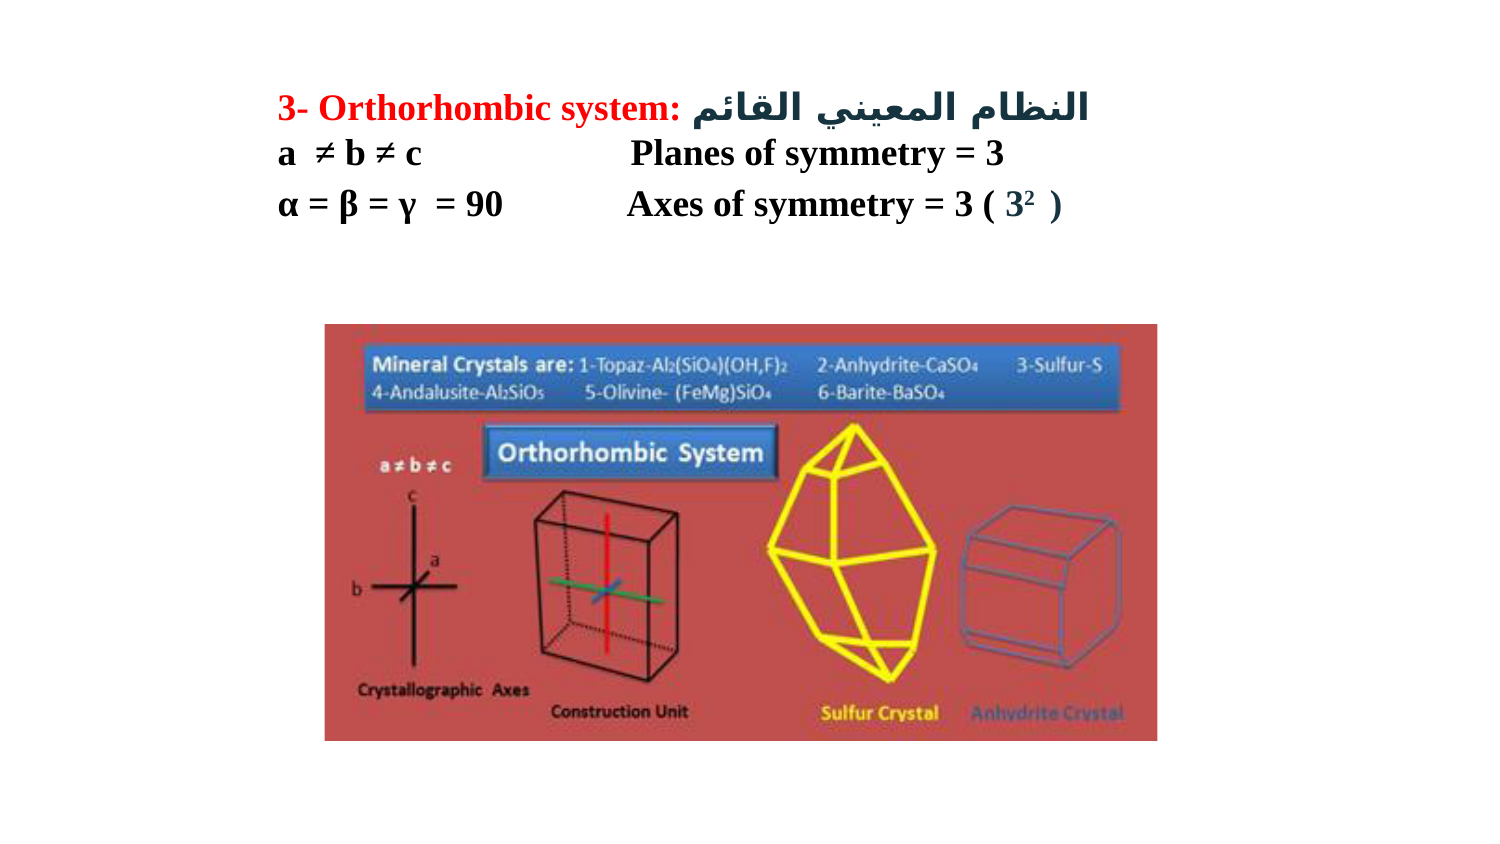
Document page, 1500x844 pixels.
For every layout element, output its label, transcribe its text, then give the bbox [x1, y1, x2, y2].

list 3- Orthorhombic system: النظام المعيني القائم a ≠ b ≠ c Planes of symmetry = 3 α = β = γ = 90 Axes of symmetry = 3 ( 32 ) [243, 67, 1257, 777]
picture [324, 324, 1158, 742]
